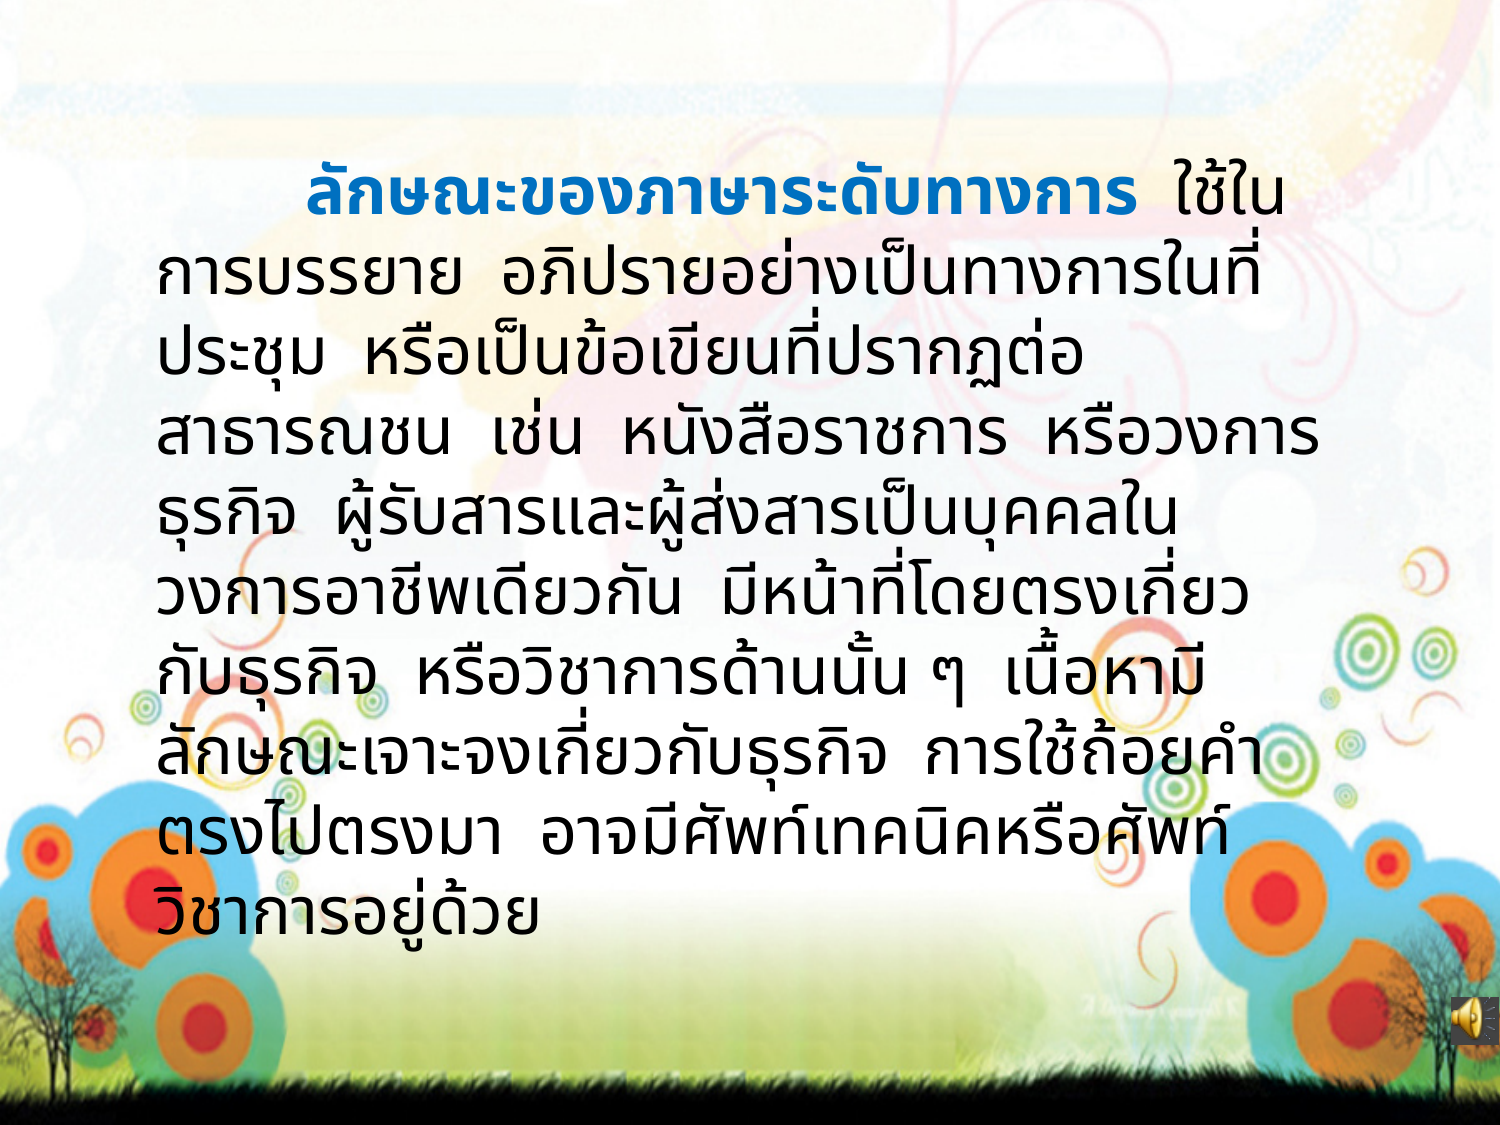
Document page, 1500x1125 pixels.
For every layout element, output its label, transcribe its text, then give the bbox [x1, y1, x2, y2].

text_box ลักษณะของภาษาระดับทางการ ใช้ในการบรรยาย อภิปรายอย่างเป็นทางการในที่ประชุม หรือเป็นข้อเขียนที่ปรากฏต่อสาธารณชน เช่น หนังสือราชการ หรือวงการธุรกิจ ผู้รับสารและผู้ส่งสารเป็นบุคคลในวงการอาชีพเดียวกัน มีหน้าที่โดยตรงเกี่ยวกับธุรกิจ หรือวิชาการด้านนั้น ๆ เนื้อหามีลักษณะเจาะจงเกี่ยวกับธุรกิจ การใช้ถ้อยคำตรงไปตรงมา อาจมีศัพท์เทคนิคหรือศัพท์วิชาการอยู่ด้วย [140, 140, 1346, 755]
picture [0, 0, 1500, 1125]
